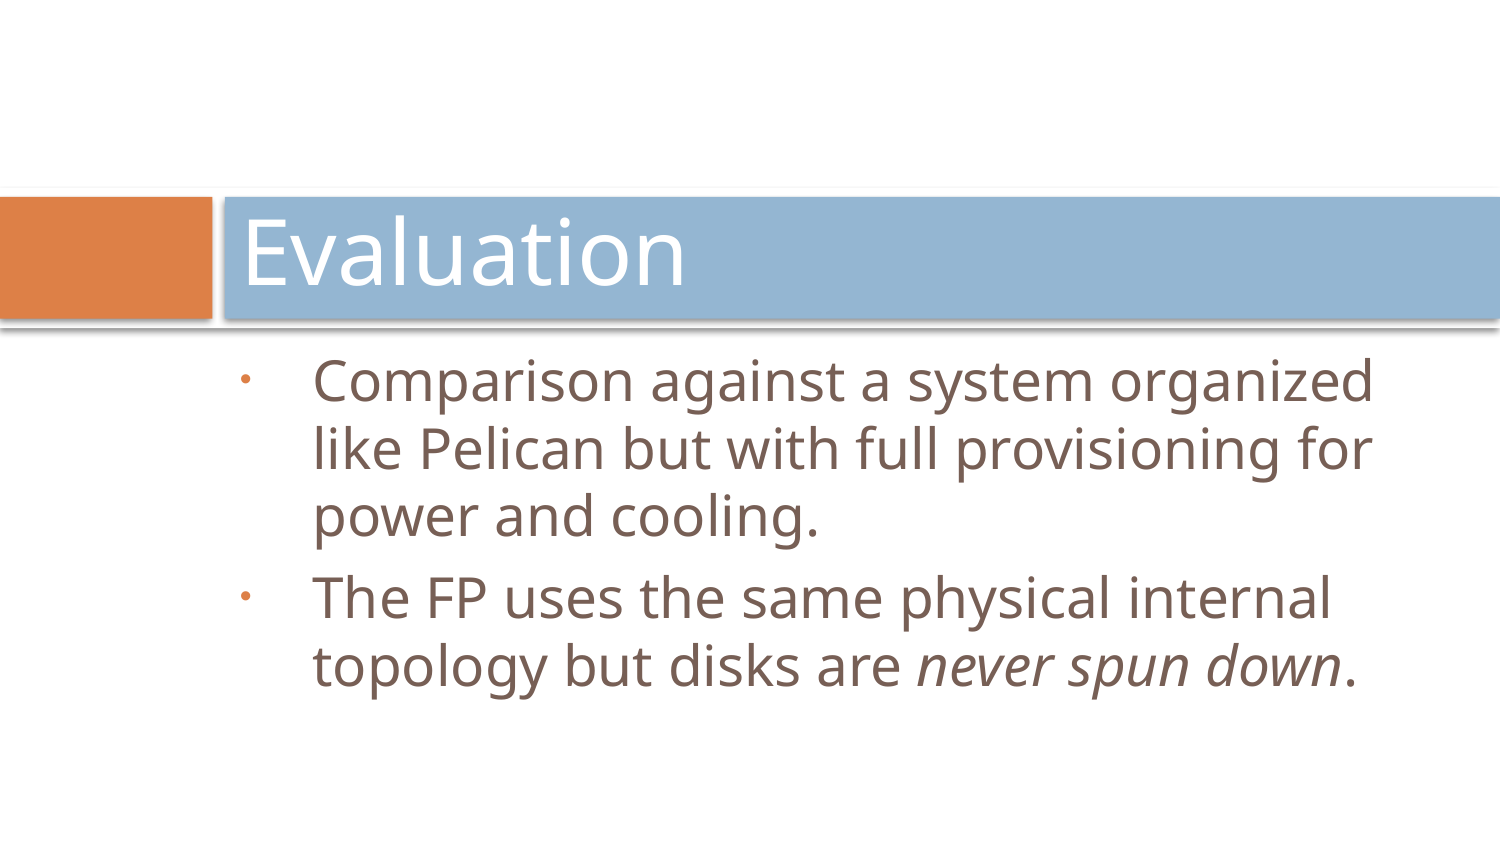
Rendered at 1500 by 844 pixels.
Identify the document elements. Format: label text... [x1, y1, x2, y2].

list Comparison against a system organized like Pelican but with full provisioning for power and cooling. The FP uses the same physical internal topology but disks are never spun down. [225, 337, 1394, 710]
title Evaluation [225, 196, 1475, 319]
